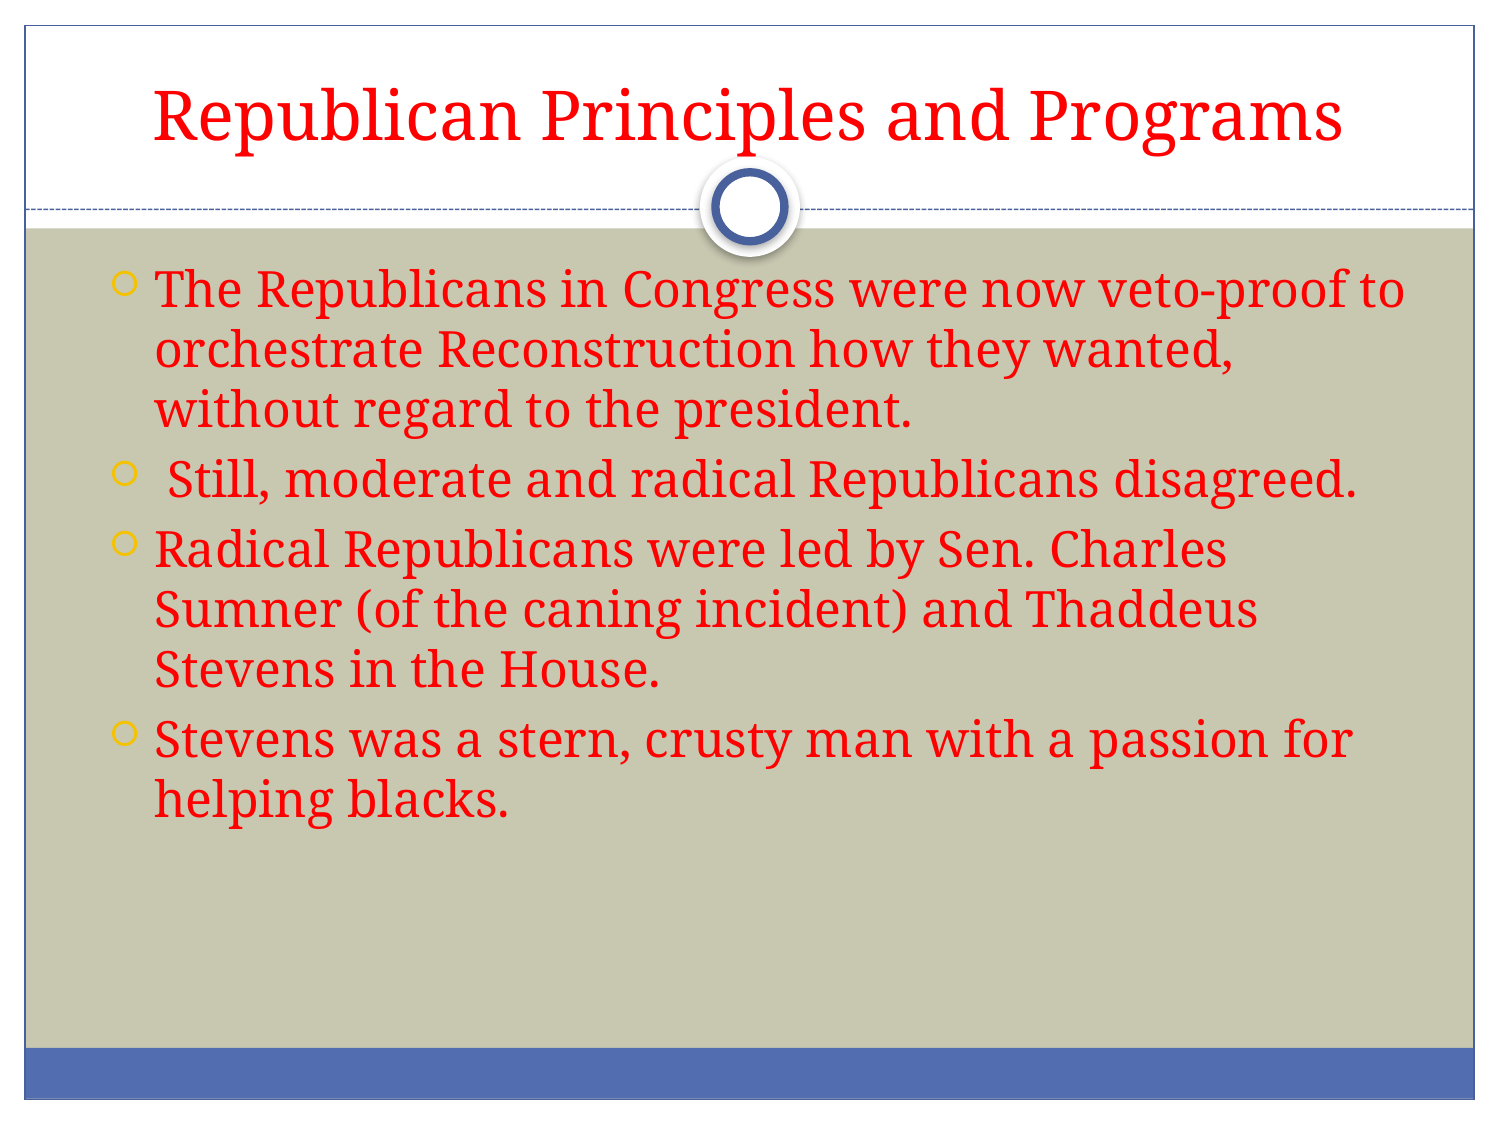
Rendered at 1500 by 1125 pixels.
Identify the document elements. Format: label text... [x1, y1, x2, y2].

title Republican Principles and Programs [49, 37, 1450, 162]
list The Republicans in Congress were now veto-proof to orchestrate Reconstruction how they wanted, without regard to the president. Still, moderate and radical Republicans disagreed. Radical Republicans were led by Sen. Charles Sumner (of the caning incident) and Thaddeus Stevens in the House. Stevens was a stern, crusty man with a passion for helping blacks. [49, 250, 1445, 1001]
